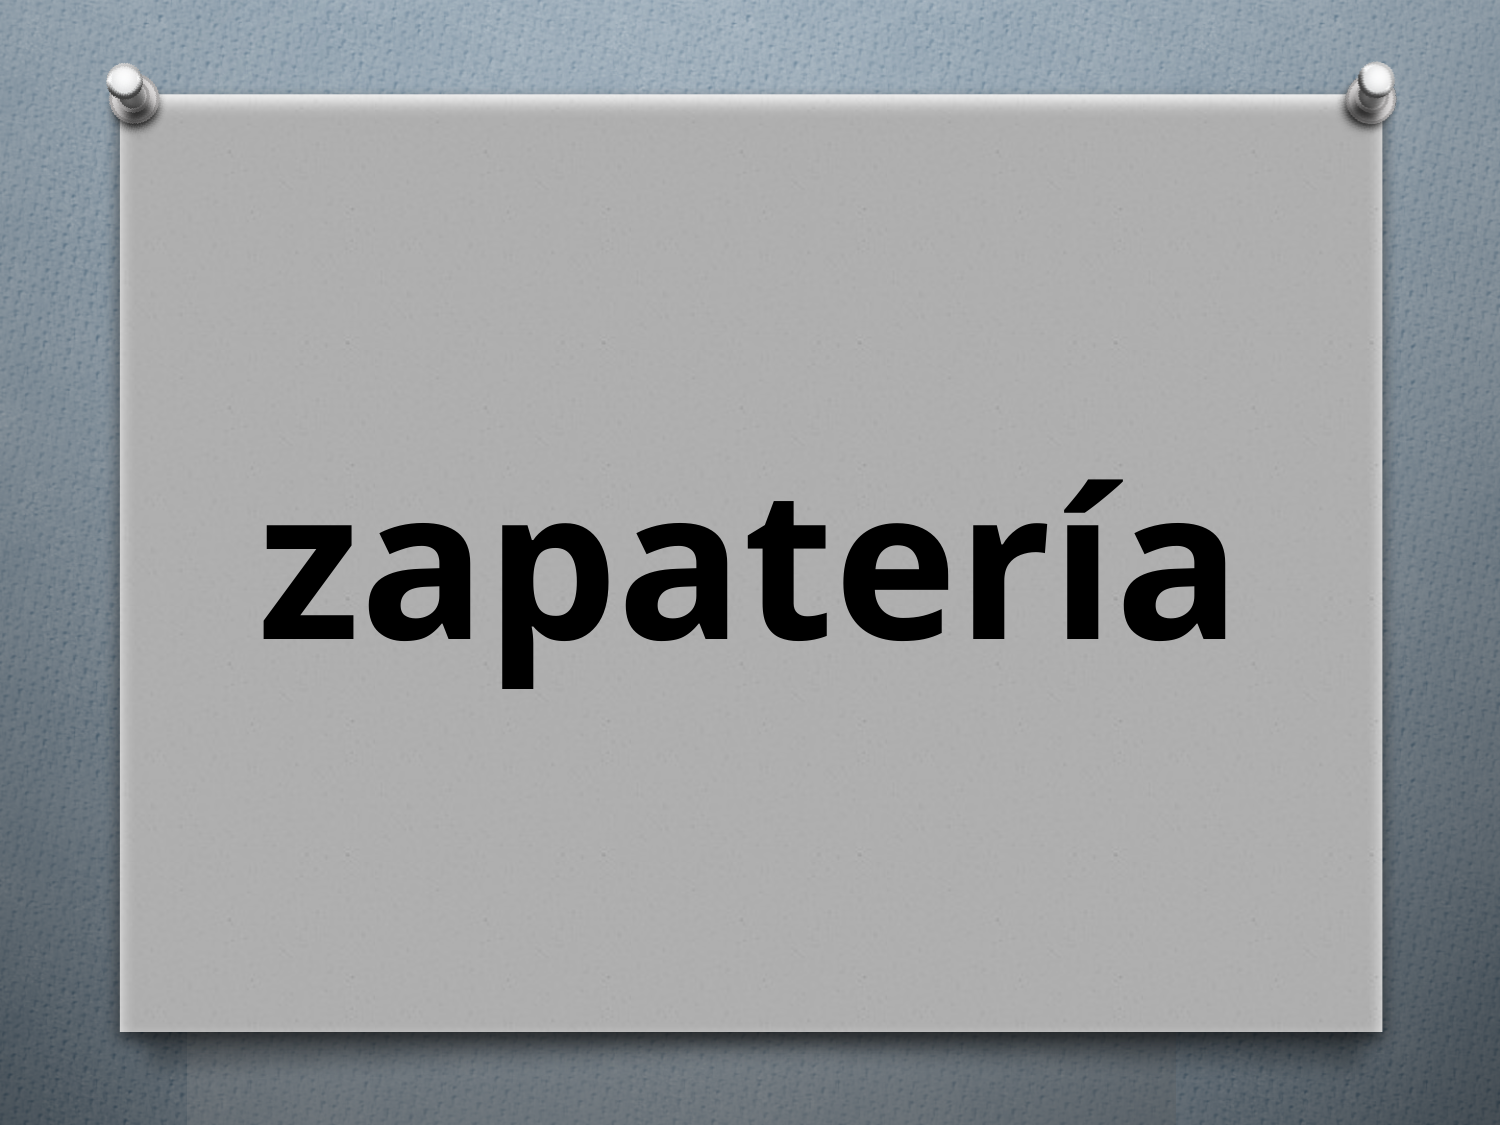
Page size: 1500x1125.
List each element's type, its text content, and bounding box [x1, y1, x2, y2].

picture [1317, 35, 1439, 156]
title zapatería [0, 361, 1500, 752]
picture [75, 29, 198, 153]
